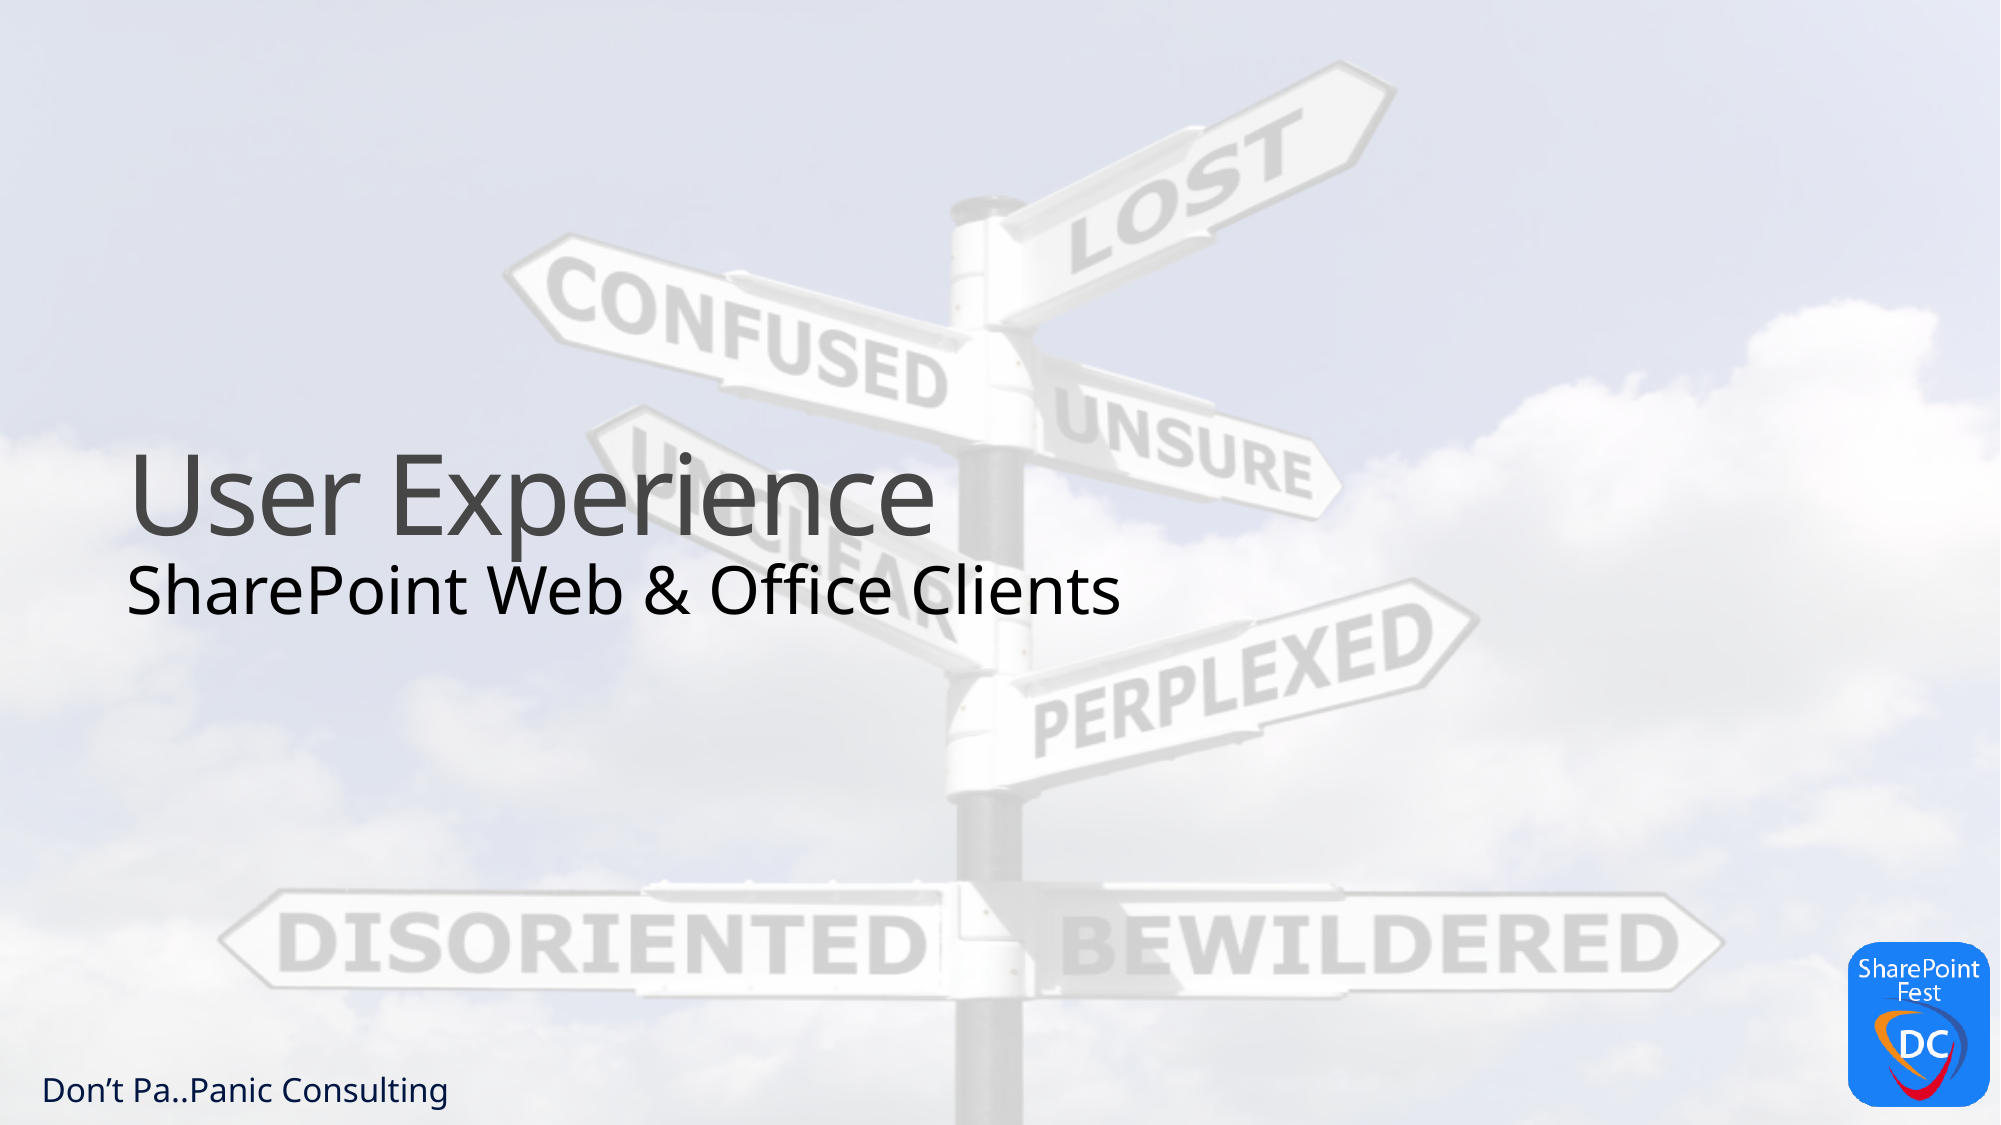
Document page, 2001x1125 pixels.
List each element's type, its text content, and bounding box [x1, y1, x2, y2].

title User Experience [126, 442, 1923, 555]
subtitle SharePoint Web & Office Clients [126, 555, 1923, 631]
picture [1838, 941, 1995, 1110]
